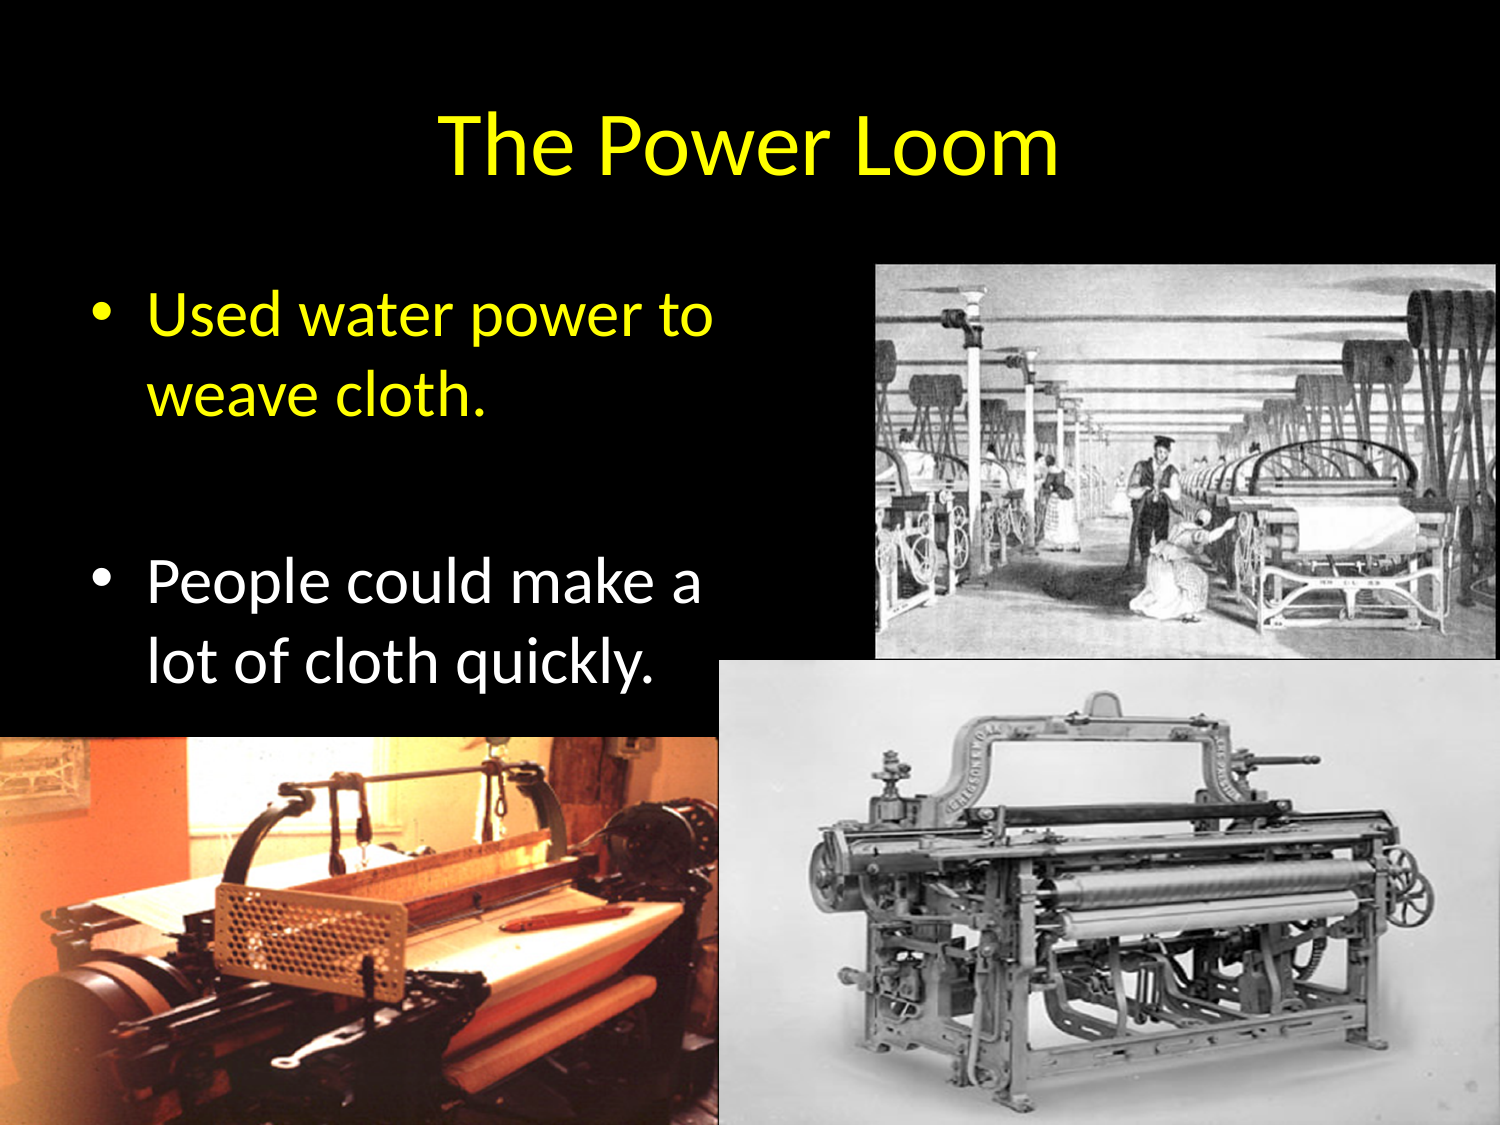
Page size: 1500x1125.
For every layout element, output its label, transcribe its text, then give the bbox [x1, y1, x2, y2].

title The Power Loom [75, 45, 1425, 233]
picture [0, 262, 1500, 1125]
list Used water power to weave cloth. People could make a lot of cloth quickly. [75, 262, 750, 735]
